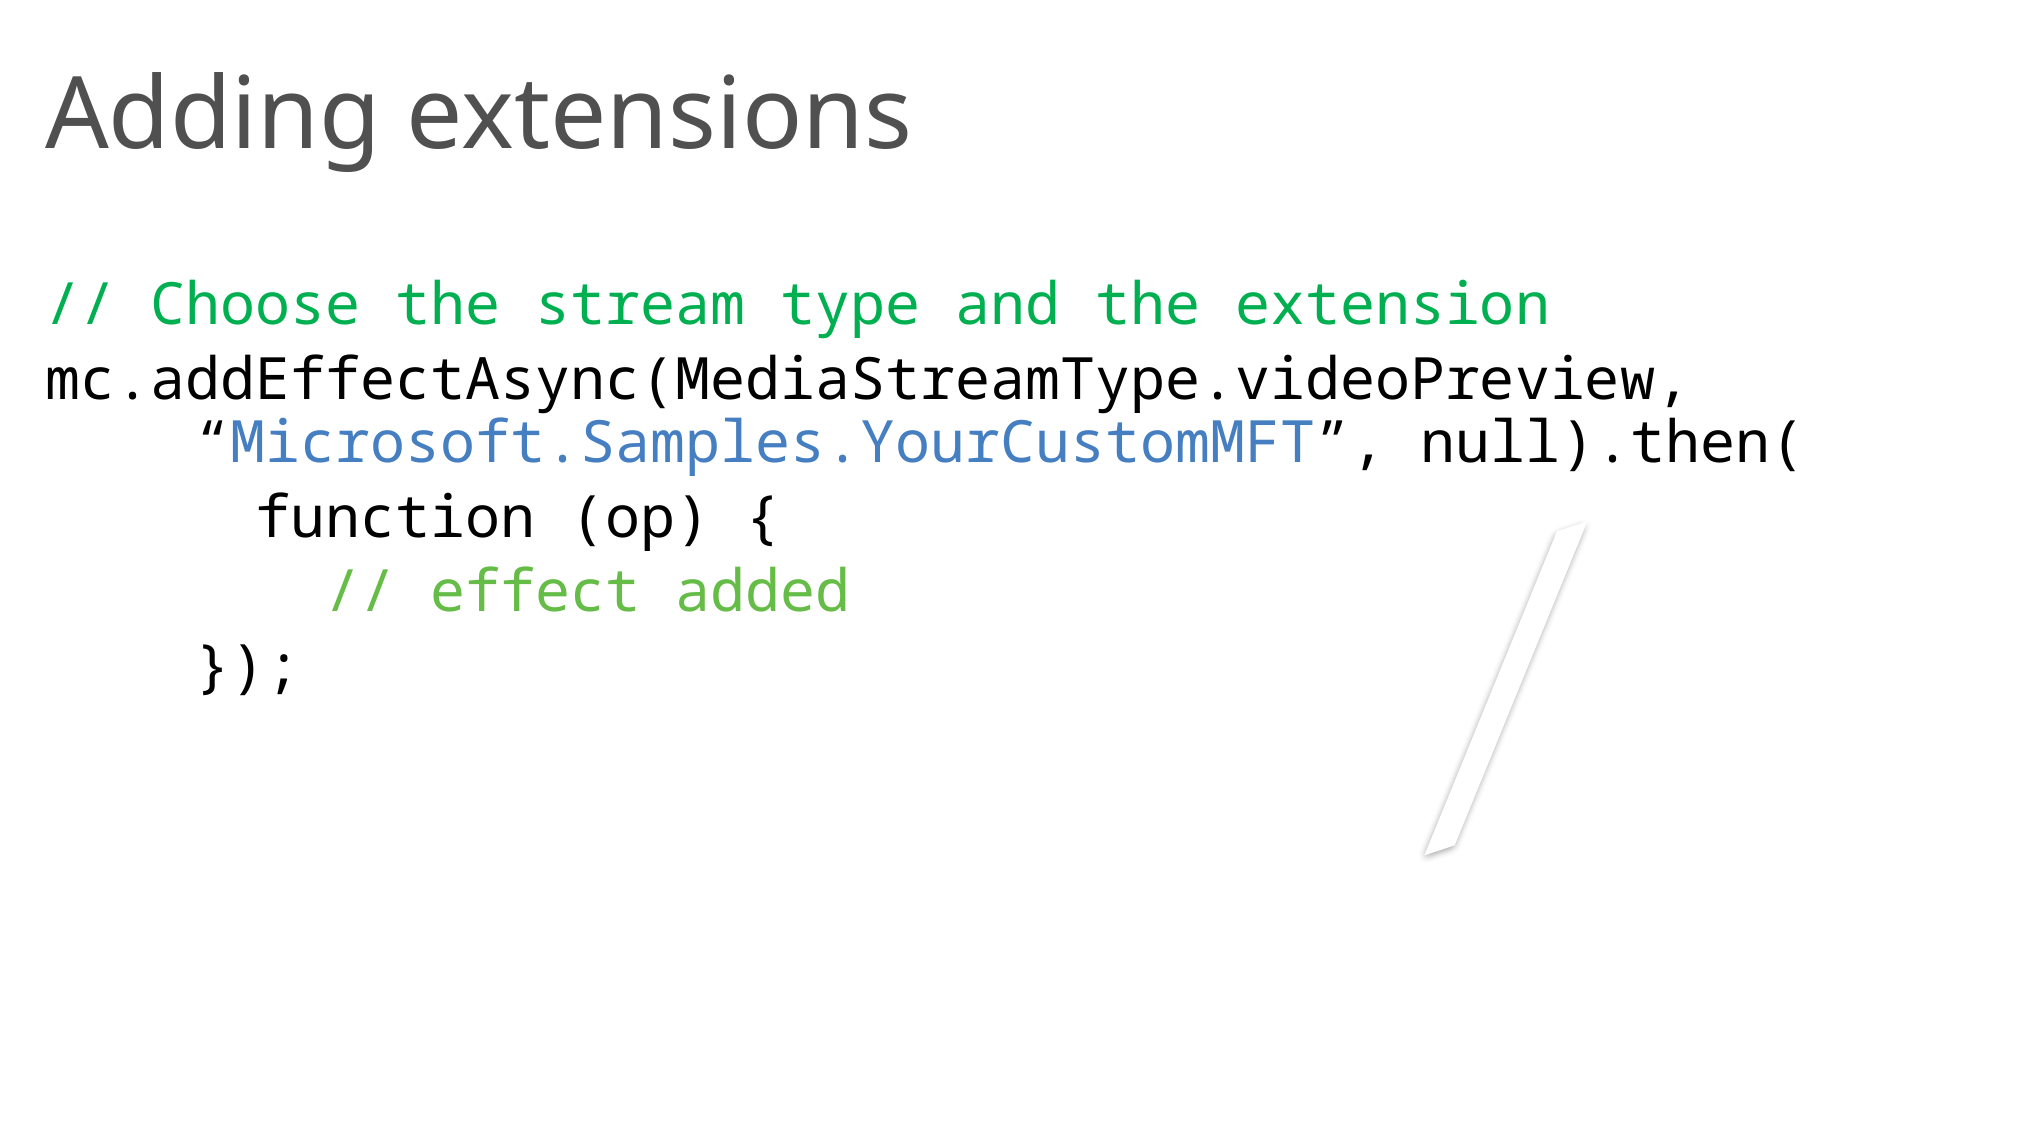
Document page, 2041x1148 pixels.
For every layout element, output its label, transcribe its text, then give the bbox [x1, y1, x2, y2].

title Adding extensions [45, 48, 1996, 199]
text_box // Choose the stream type and the extension mc.addEffectAsync(MediaStreamType.videoPreview, “Microsoft.Samples.YourCustomMFT”, null).then( function (op) { // effect added }); [45, 274, 1839, 743]
text_box [1423, 743, 1498, 857]
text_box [1780, 282, 1821, 900]
